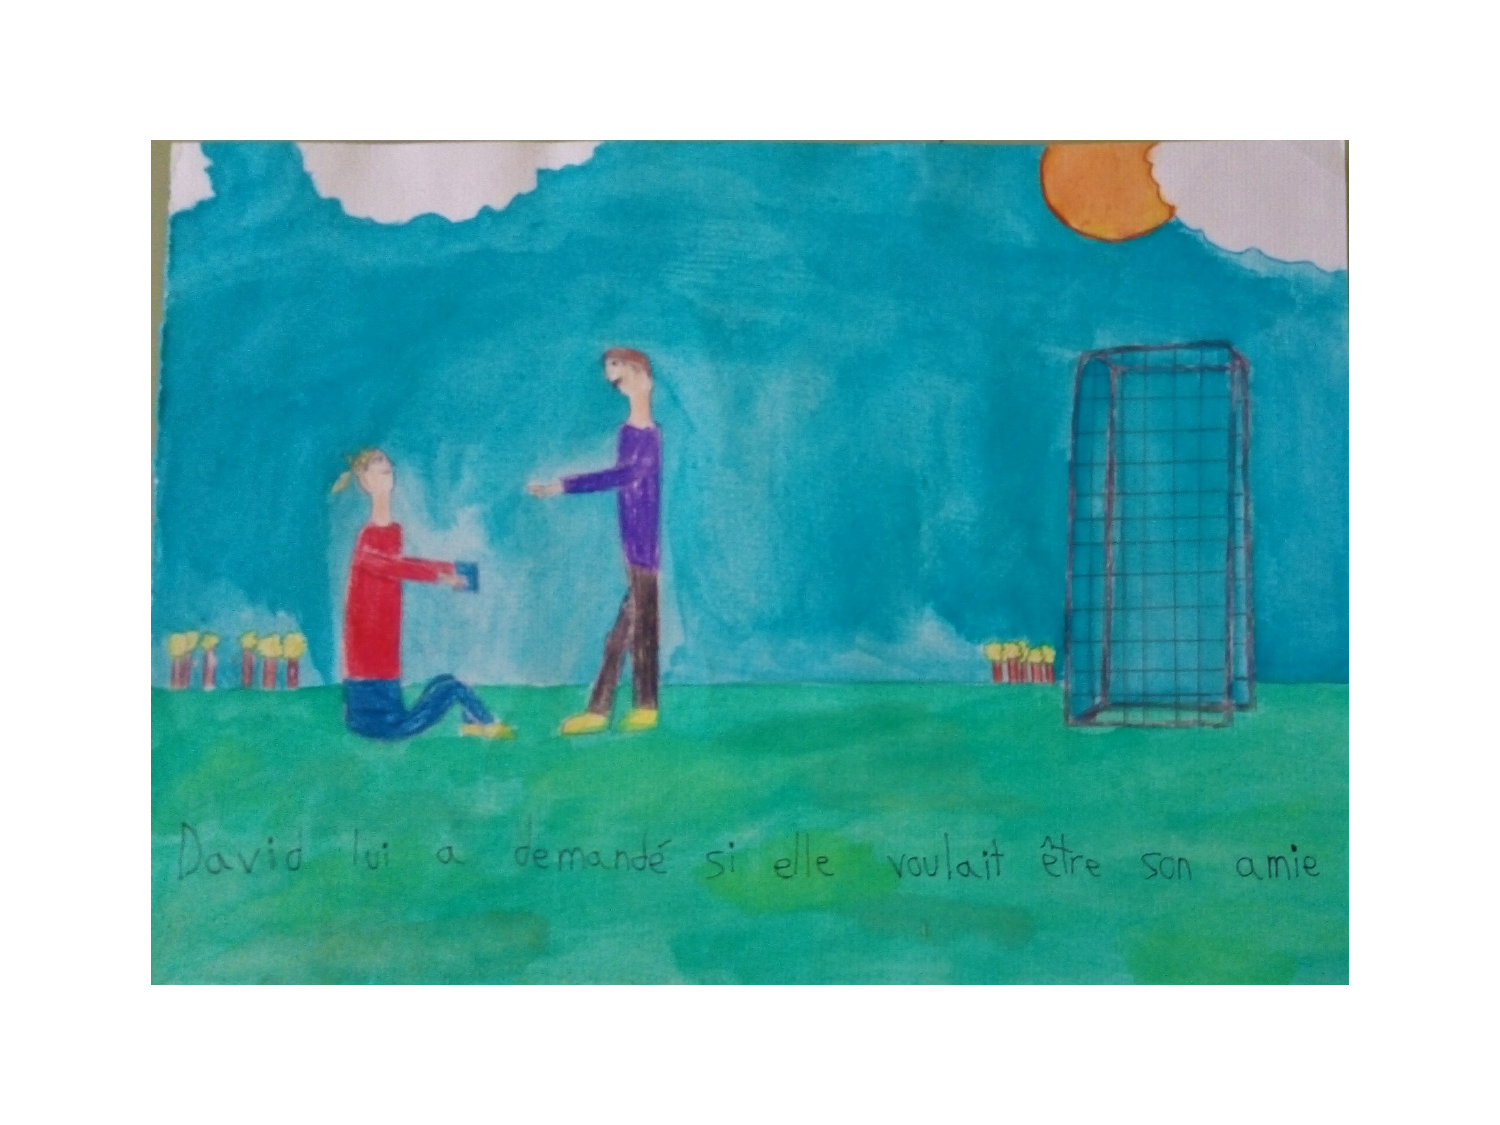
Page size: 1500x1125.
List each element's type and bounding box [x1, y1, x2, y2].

picture [151, 140, 1349, 985]
